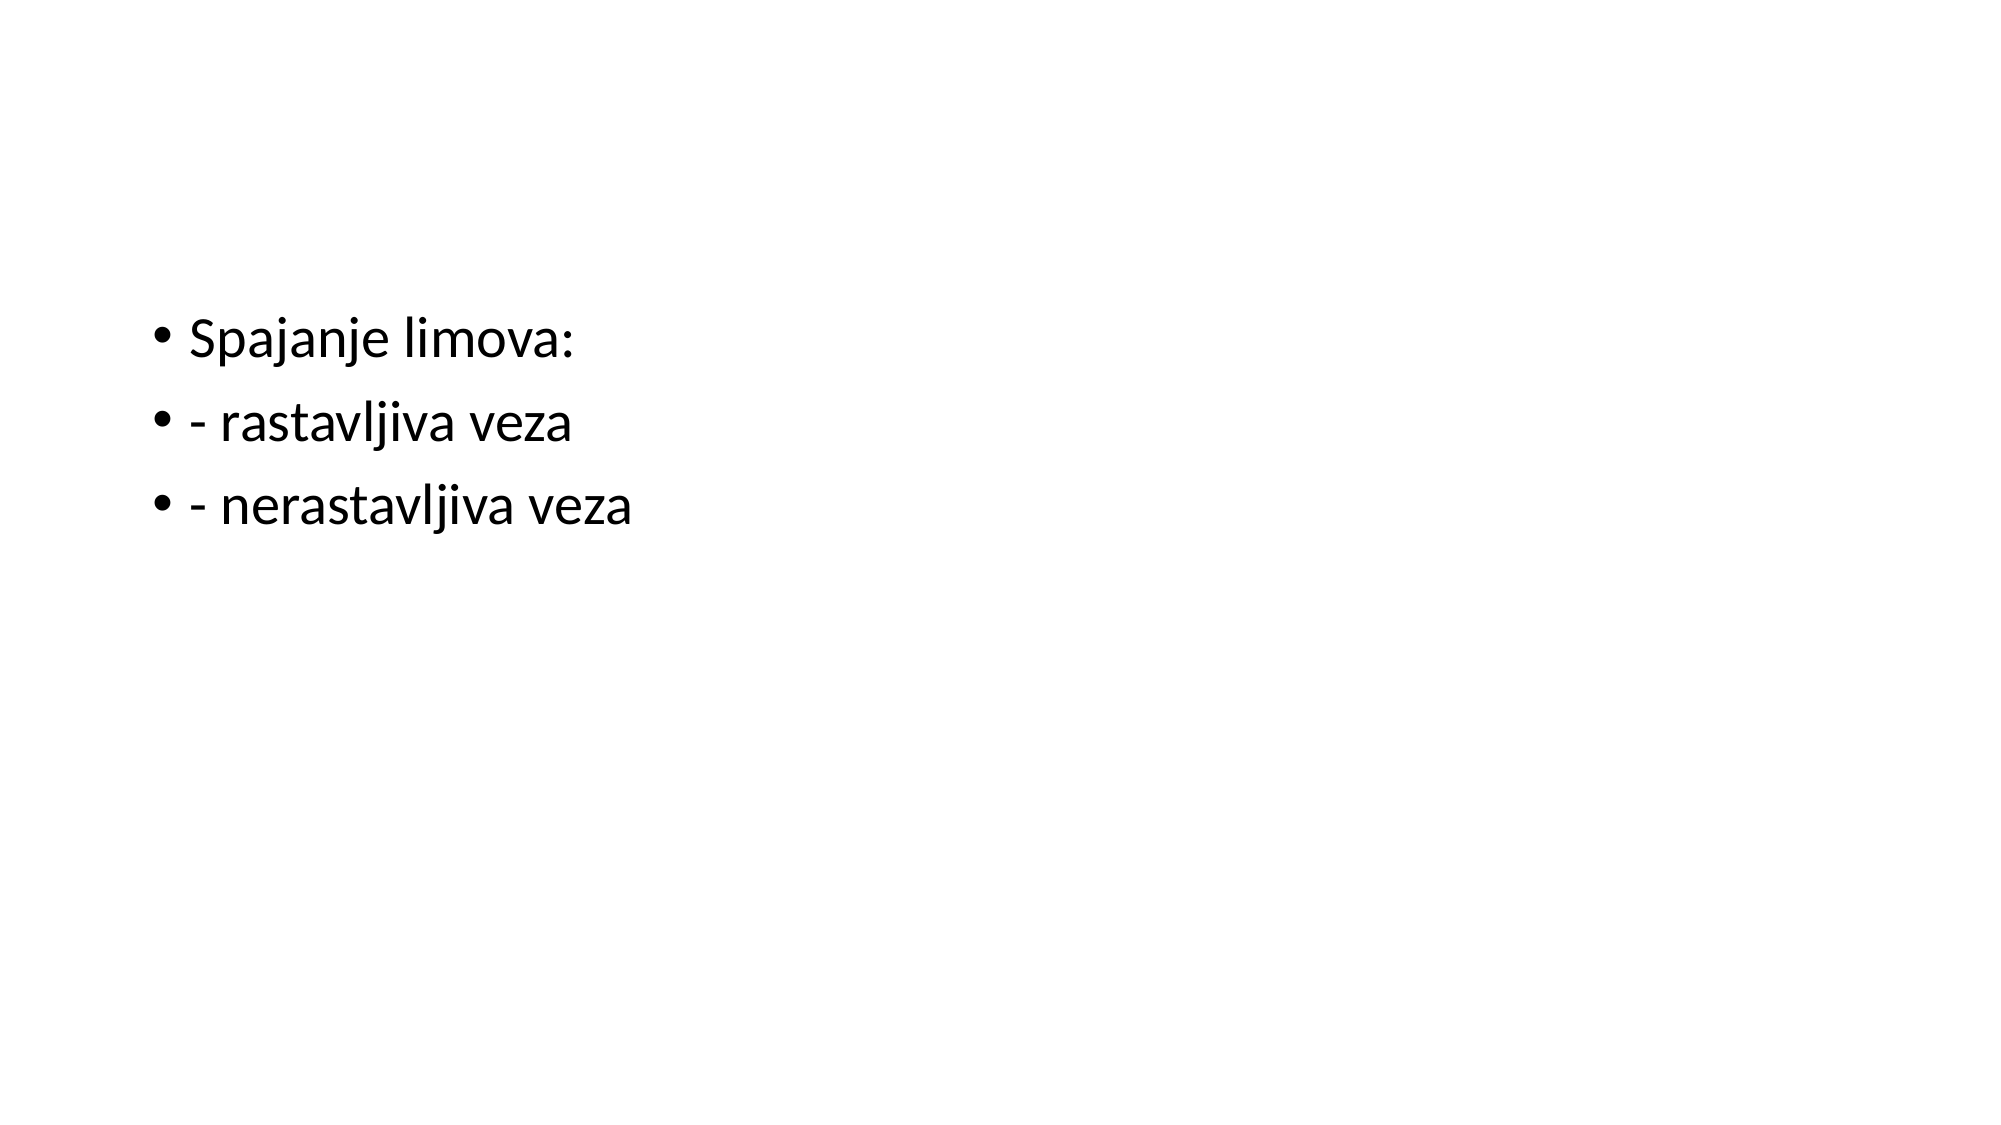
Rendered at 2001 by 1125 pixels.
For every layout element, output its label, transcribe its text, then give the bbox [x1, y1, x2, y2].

list Spajanje limova: - rastavljiva veza - nerastavljiva veza [137, 299, 1863, 1014]
